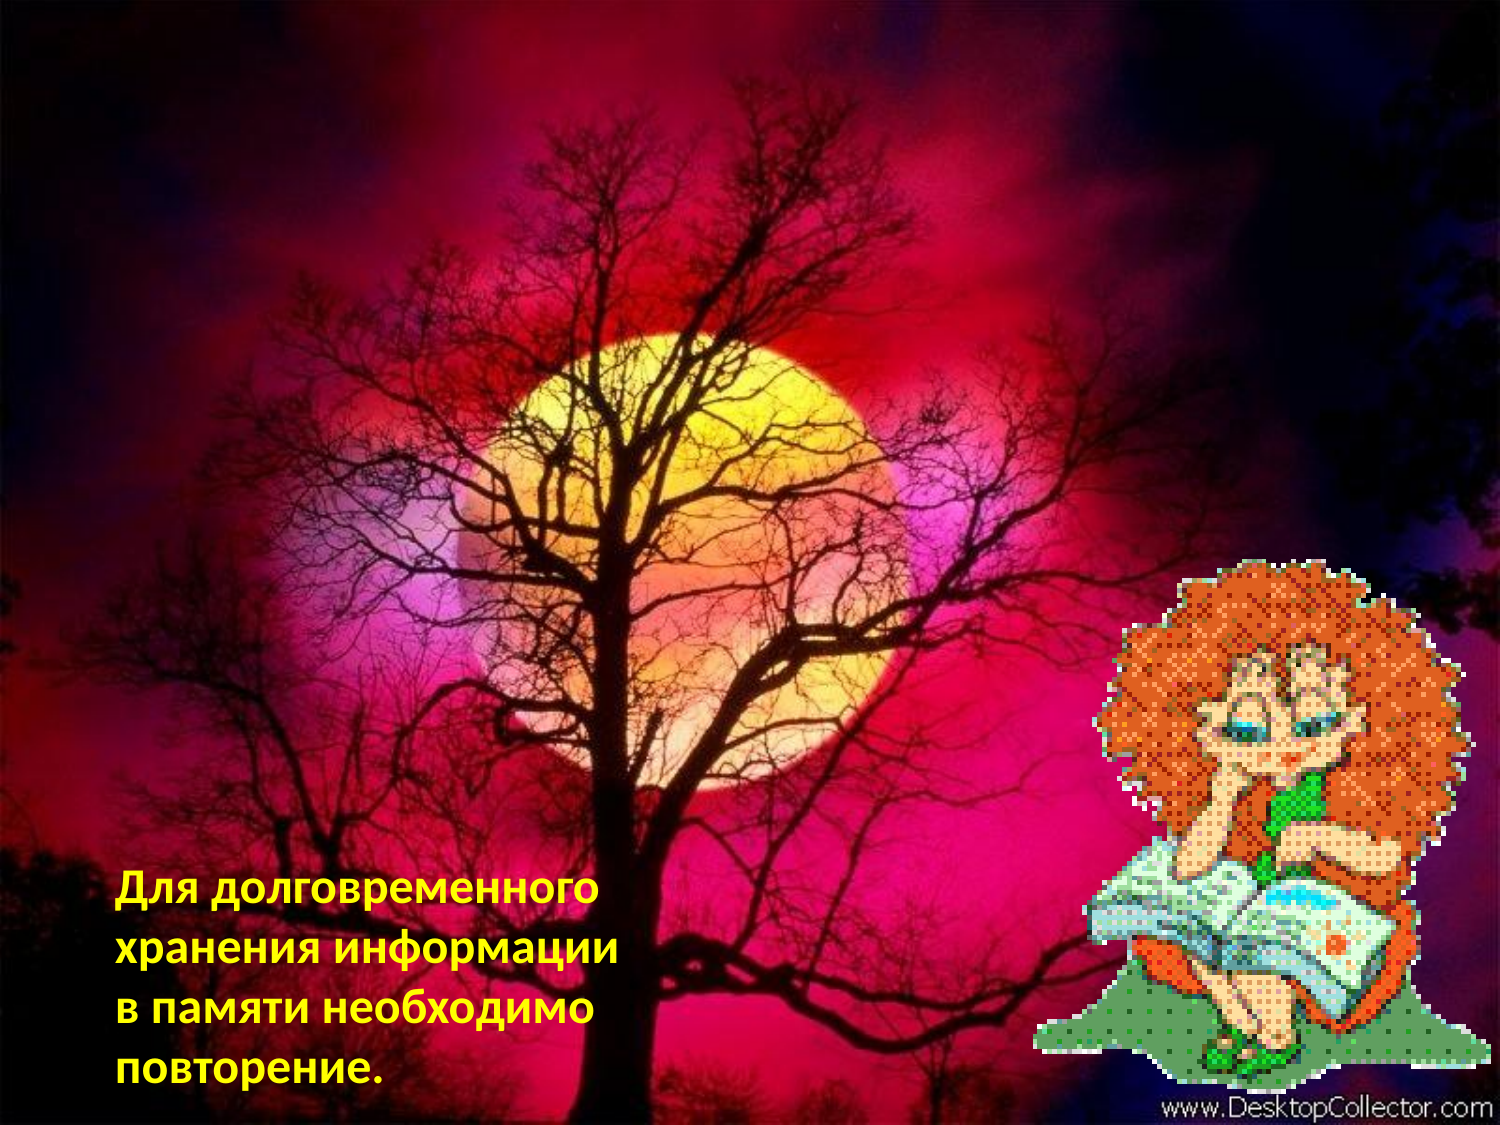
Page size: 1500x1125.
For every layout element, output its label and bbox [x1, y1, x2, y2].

list [0, 0, 1500, 1125]
picture [1033, 559, 1491, 1095]
